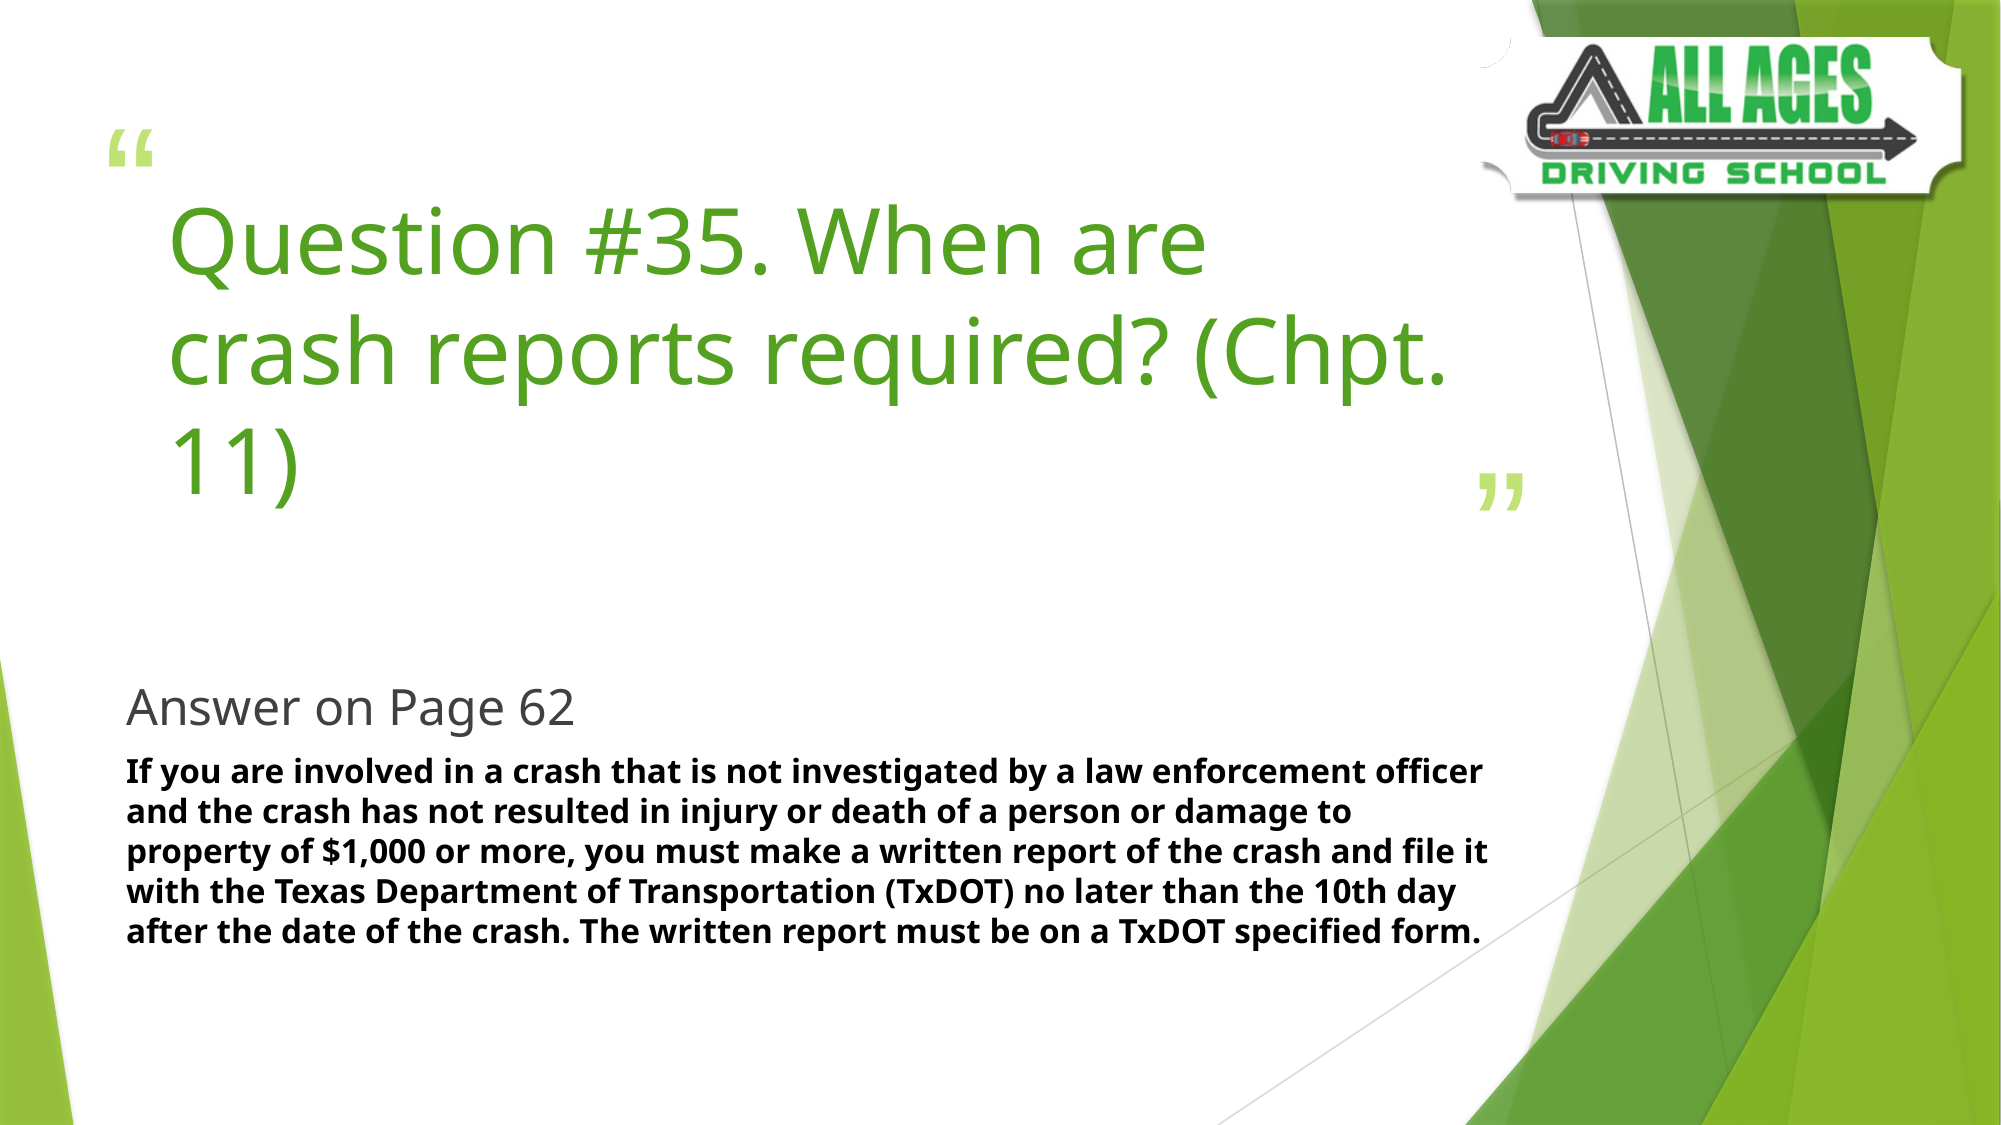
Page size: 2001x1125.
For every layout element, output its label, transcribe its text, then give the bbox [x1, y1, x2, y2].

picture [1480, 36, 1970, 205]
list Answer on Page 62 [111, 658, 1522, 742]
list If you are involved in a crash that is not investigated by a law enforcement officer and the crash has not resulted in injury or death of a person or damage to property of $1,000 or more, you must make a written report of the crash and file it with the Texas Department of Transportation (TxDOT) no later than the 10th day after the date of the crash. The written report must be on a TxDOT specified form. [111, 742, 1522, 991]
title Question #35. When are crash reports required? (Chpt. 11) [152, 99, 1481, 596]
